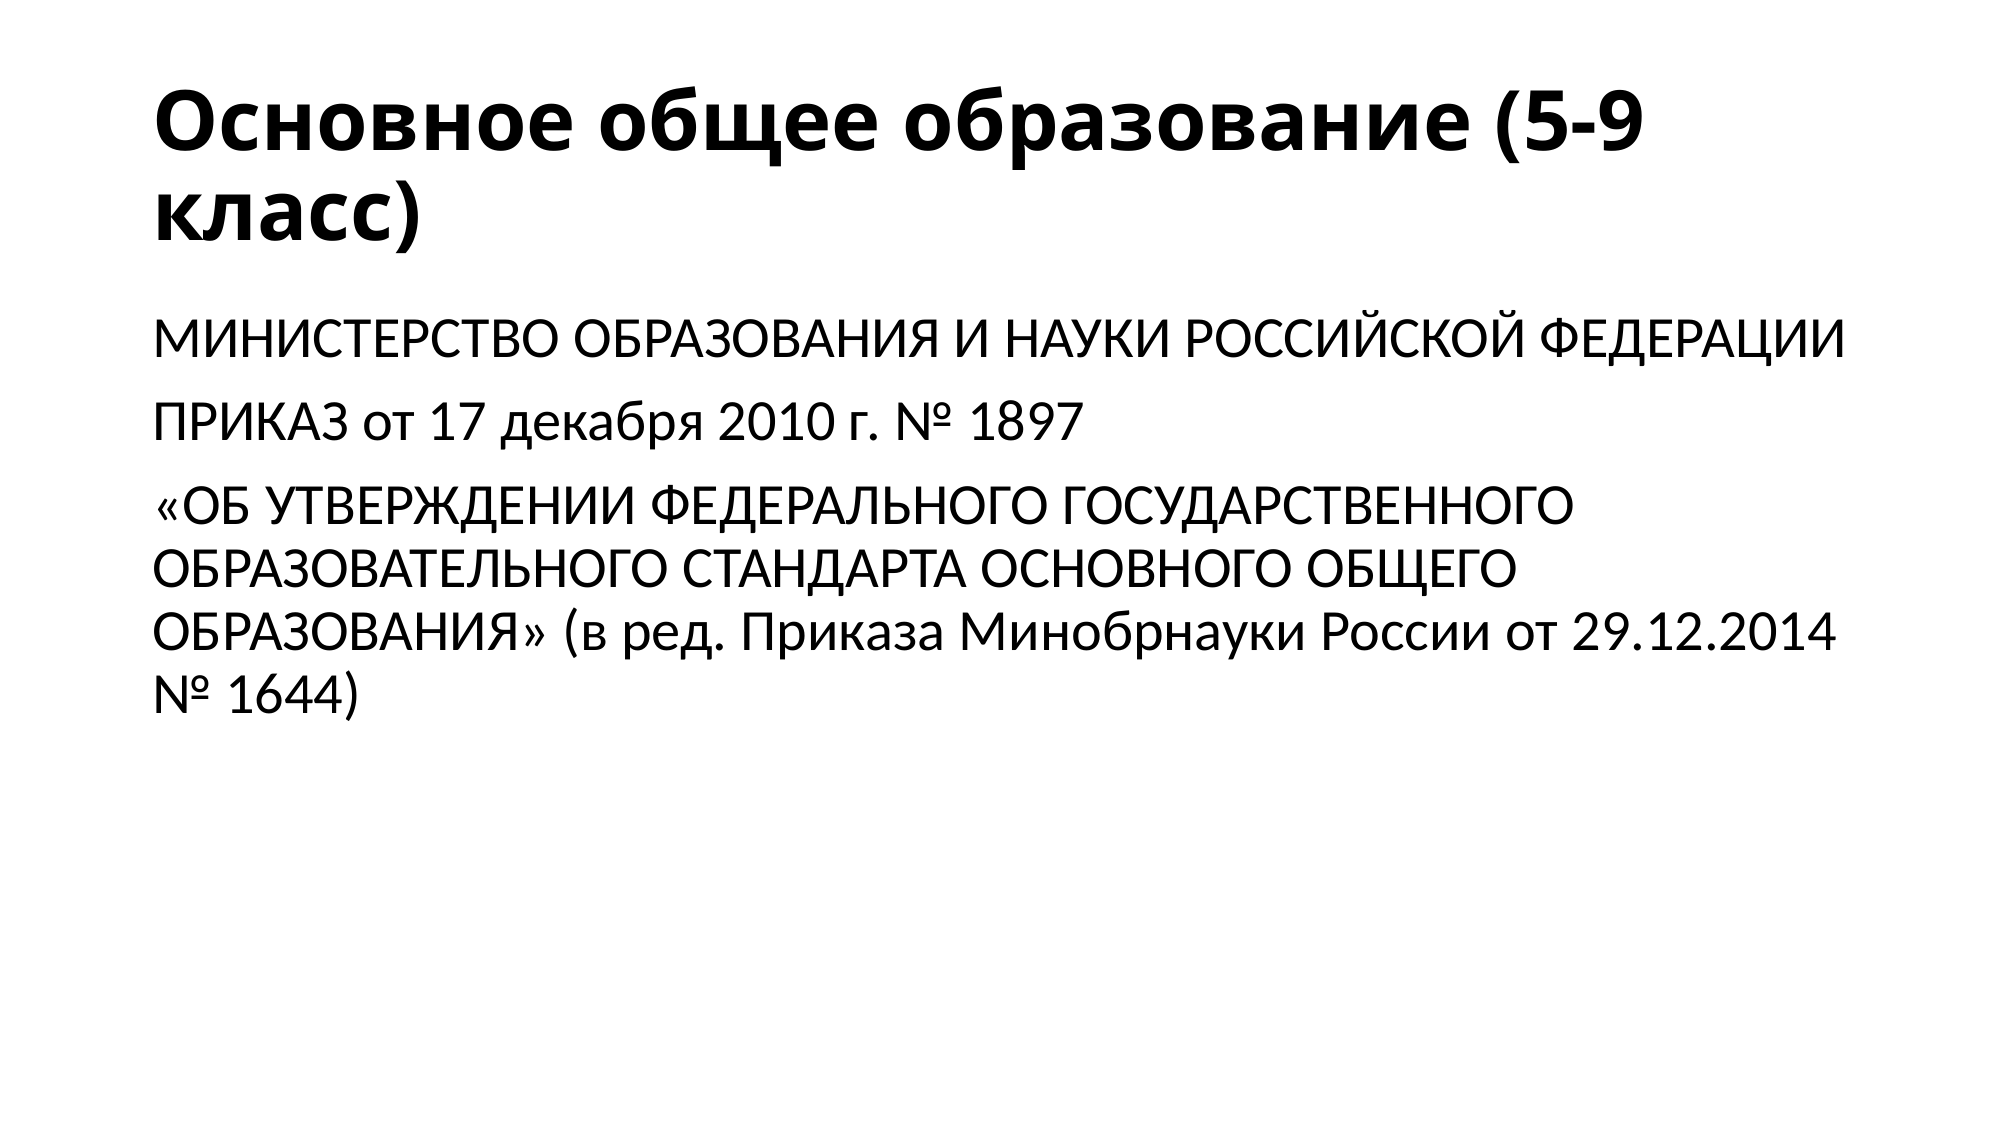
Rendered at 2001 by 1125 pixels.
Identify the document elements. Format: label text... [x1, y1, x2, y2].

title Основное общее образование (5-9 класс) [137, 59, 1863, 278]
list МИНИСТЕРСТВО ОБРАЗОВАНИЯ И НАУКИ РОССИЙСКОЙ ФЕДЕРАЦИИ ПРИКАЗ от 17 декабря 2010 г. № 1897 «ОБ УТВЕРЖДЕНИИ ФЕДЕРАЛЬНОГО ГОСУДАРСТВЕННОГО ОБРАЗОВАТЕЛЬНОГО СТАНДАРТА ОСНОВНОГО ОБЩЕГО ОБРАЗОВАНИЯ» (в ред. Приказа Минобрнауки России от 29.12.2014 № 1644) [137, 299, 1863, 1014]
